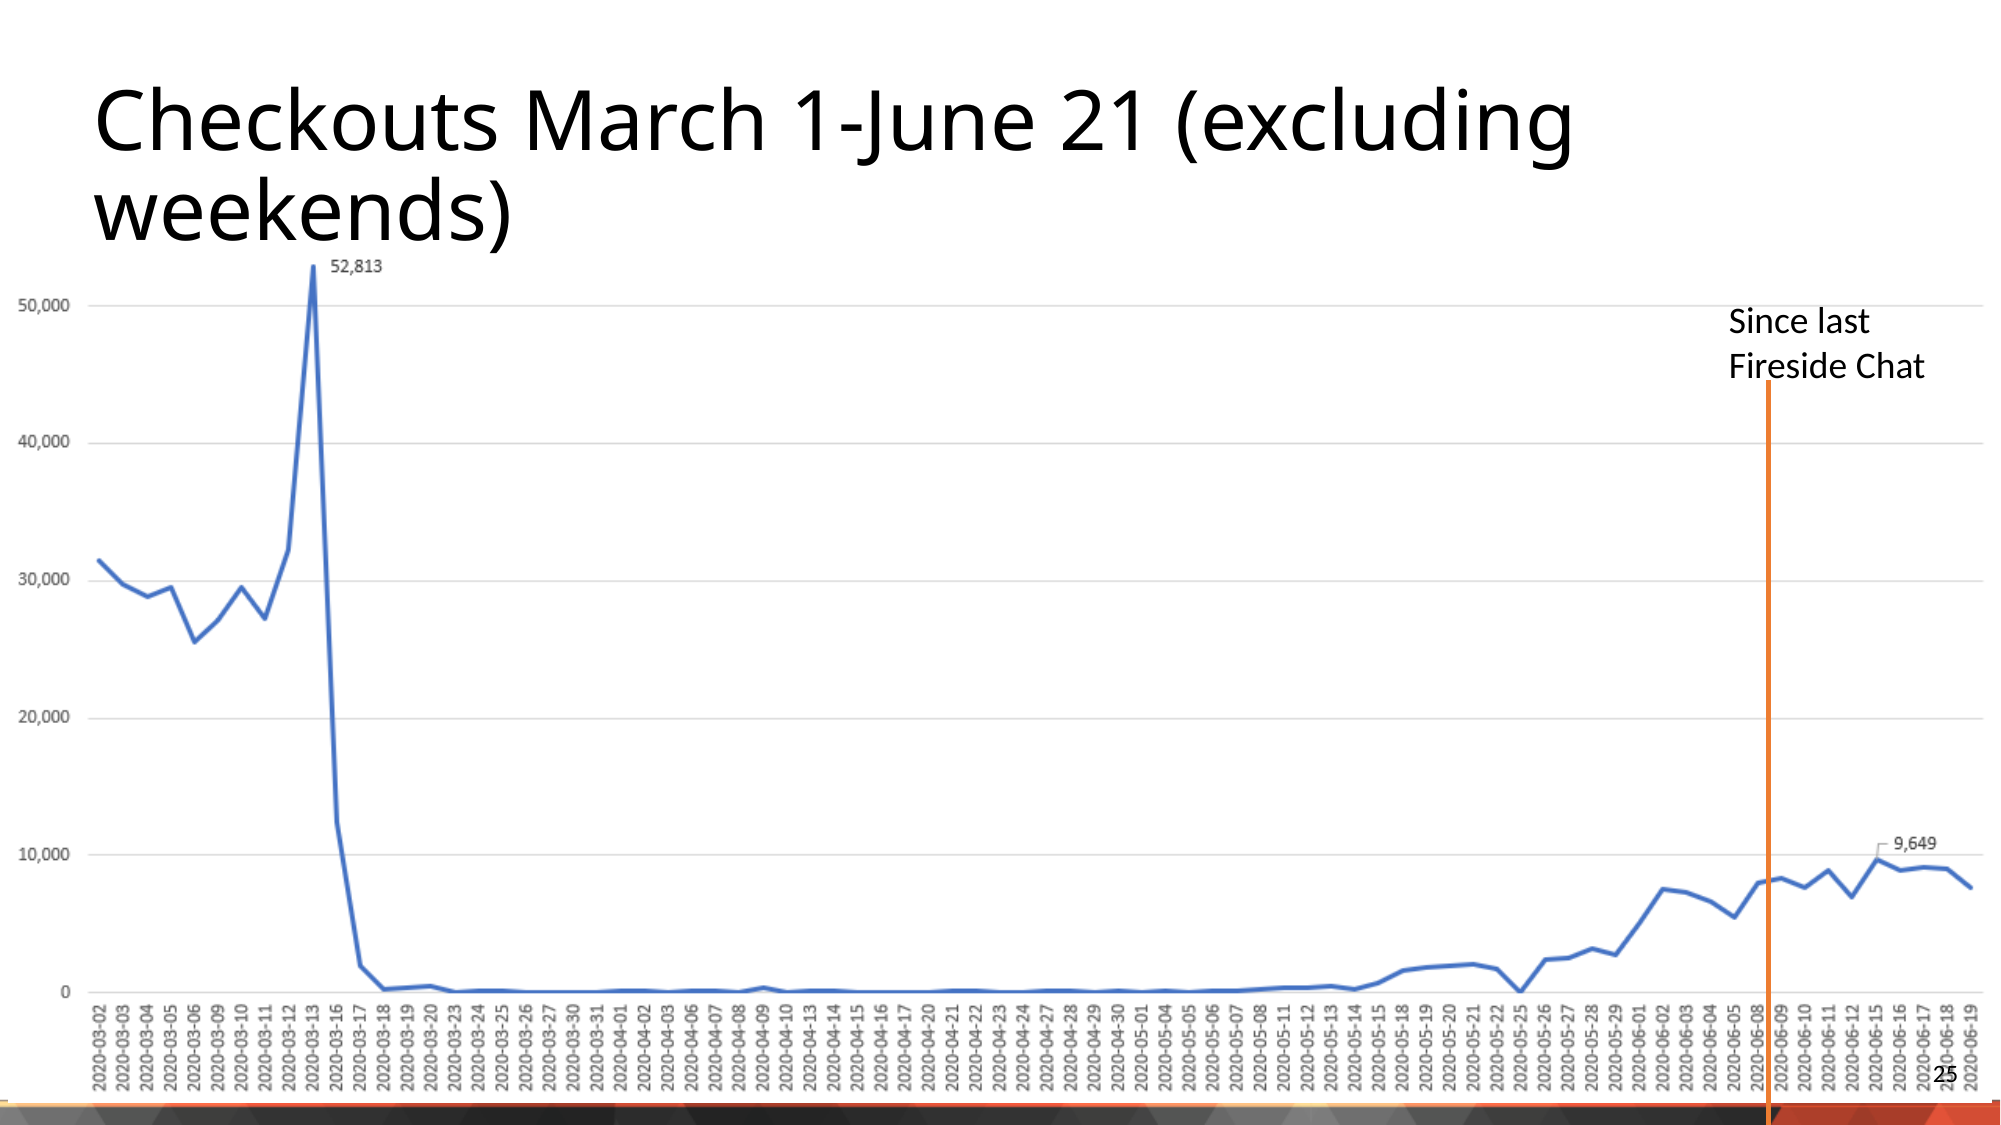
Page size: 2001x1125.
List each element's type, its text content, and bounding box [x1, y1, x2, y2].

title Checkouts March 1-June 21 (excluding weekends) [78, 59, 1974, 199]
picture [0, 0, 2001, 1125]
